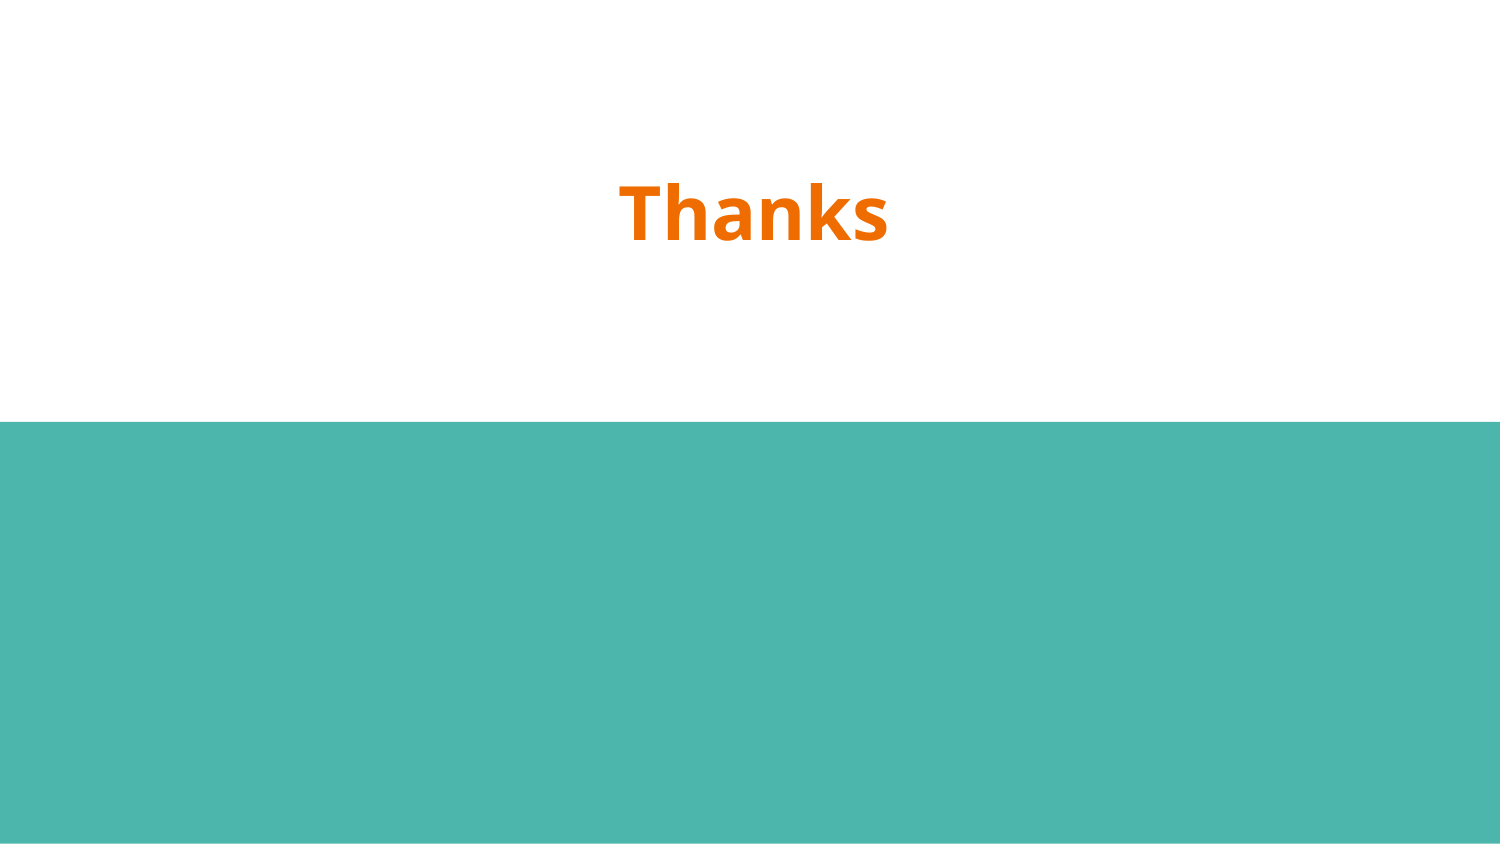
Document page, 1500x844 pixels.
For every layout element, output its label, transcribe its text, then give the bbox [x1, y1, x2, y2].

title Thanks [51, 133, 1458, 289]
